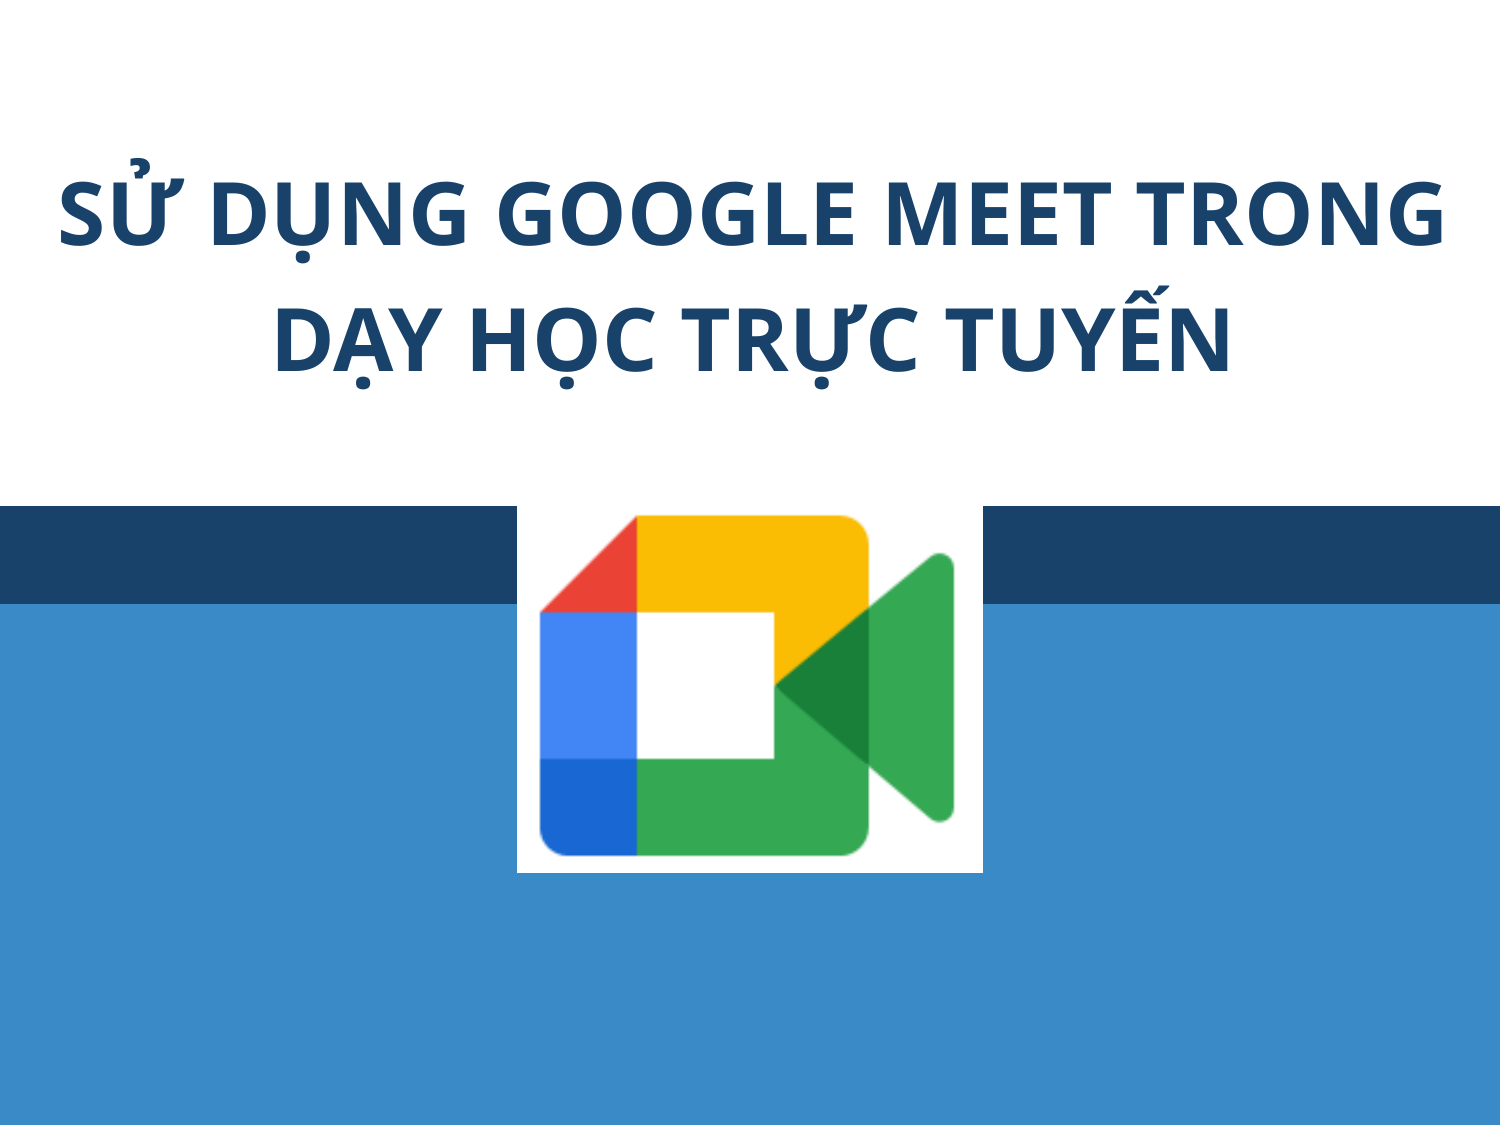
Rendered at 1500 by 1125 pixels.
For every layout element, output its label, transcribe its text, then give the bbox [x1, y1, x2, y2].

picture [517, 501, 983, 873]
title SỬ DỤNG GOOGLE MEET TRONG DẠY HỌC TRỰC TUYẾN [3, 87, 1500, 438]
